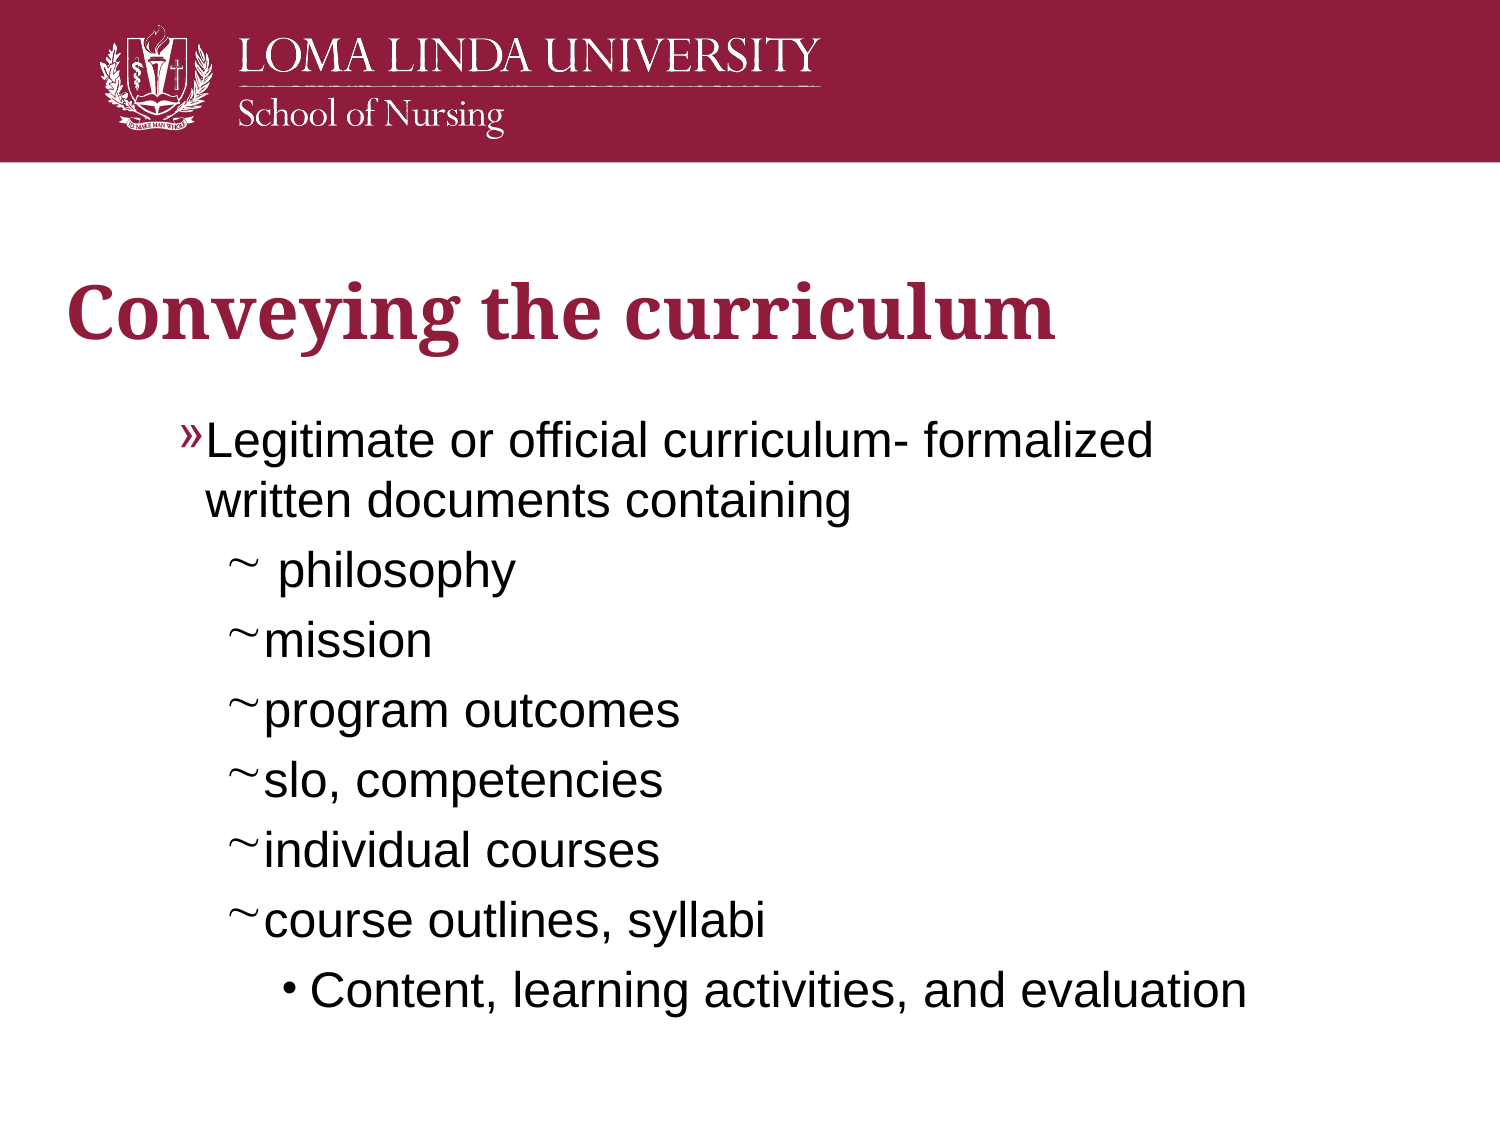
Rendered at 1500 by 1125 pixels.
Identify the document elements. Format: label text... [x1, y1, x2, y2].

picture [100, 25, 821, 139]
title Conveying the curriculum [50, 174, 1362, 363]
list Legitimate or official curriculum- formalized written documents containing philosophy mission program outcomes slo, competencies individual courses course outlines, syllabi Content, learning activities, and evaluation [162, 399, 1319, 1075]
